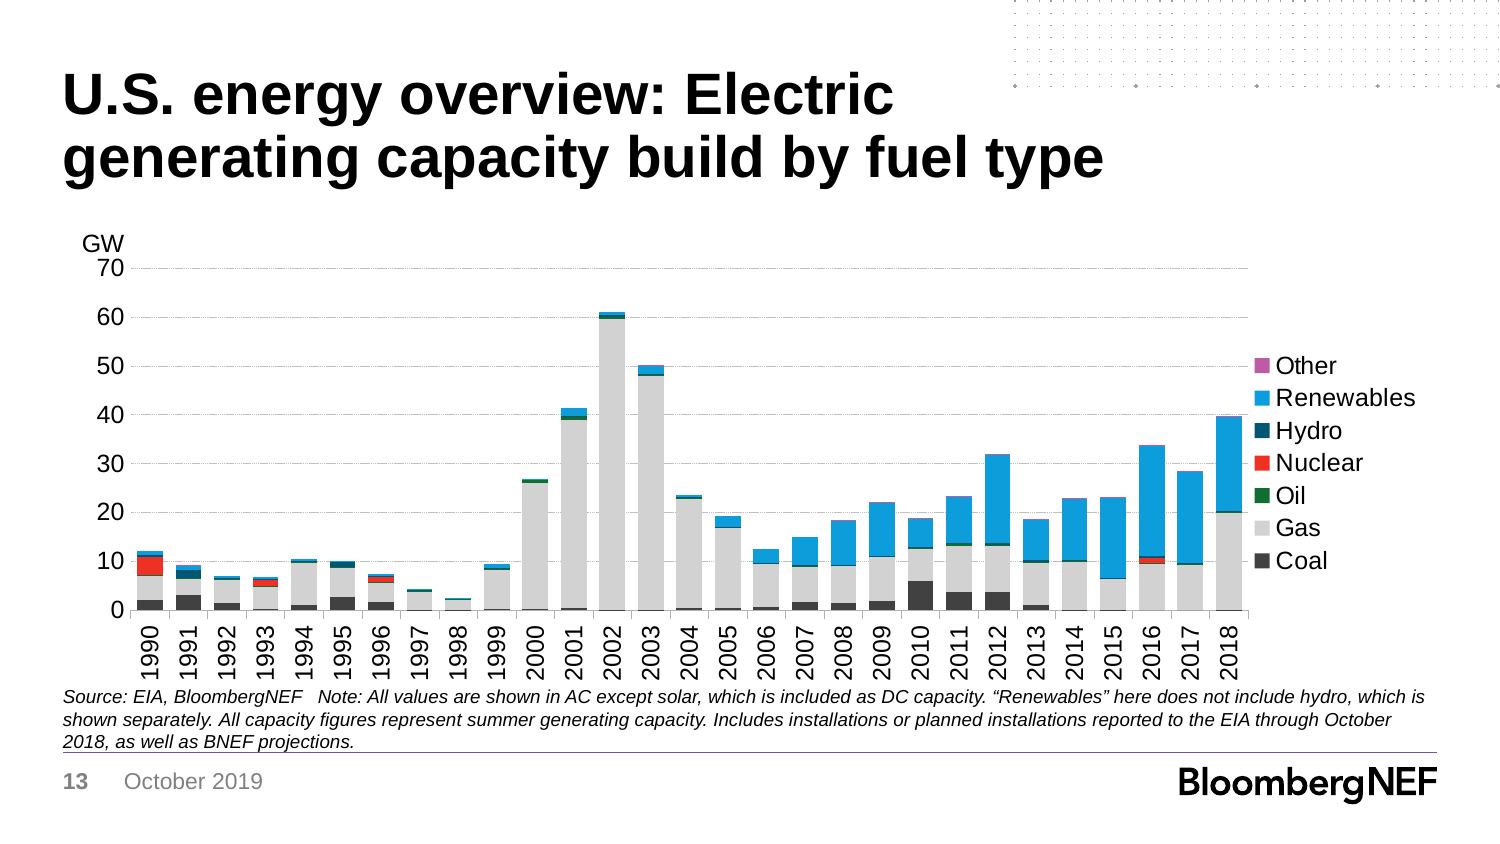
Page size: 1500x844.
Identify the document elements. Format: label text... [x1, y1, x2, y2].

list Source: EIA, BloombergNEF Note: All values are shown in AC except solar, which is included as DC capacity. “Renewables” here does not include hydro, which is shown separately. All capacity figures represent summer generating capacity. Includes installations or planned installations reported to the EIA through October 2018, as well as BNEF projections. [63, 712, 1437, 753]
title U.S. energy overview: Electric generating capacity build by fuel type [63, 63, 1128, 198]
chart [62, 220, 1438, 706]
